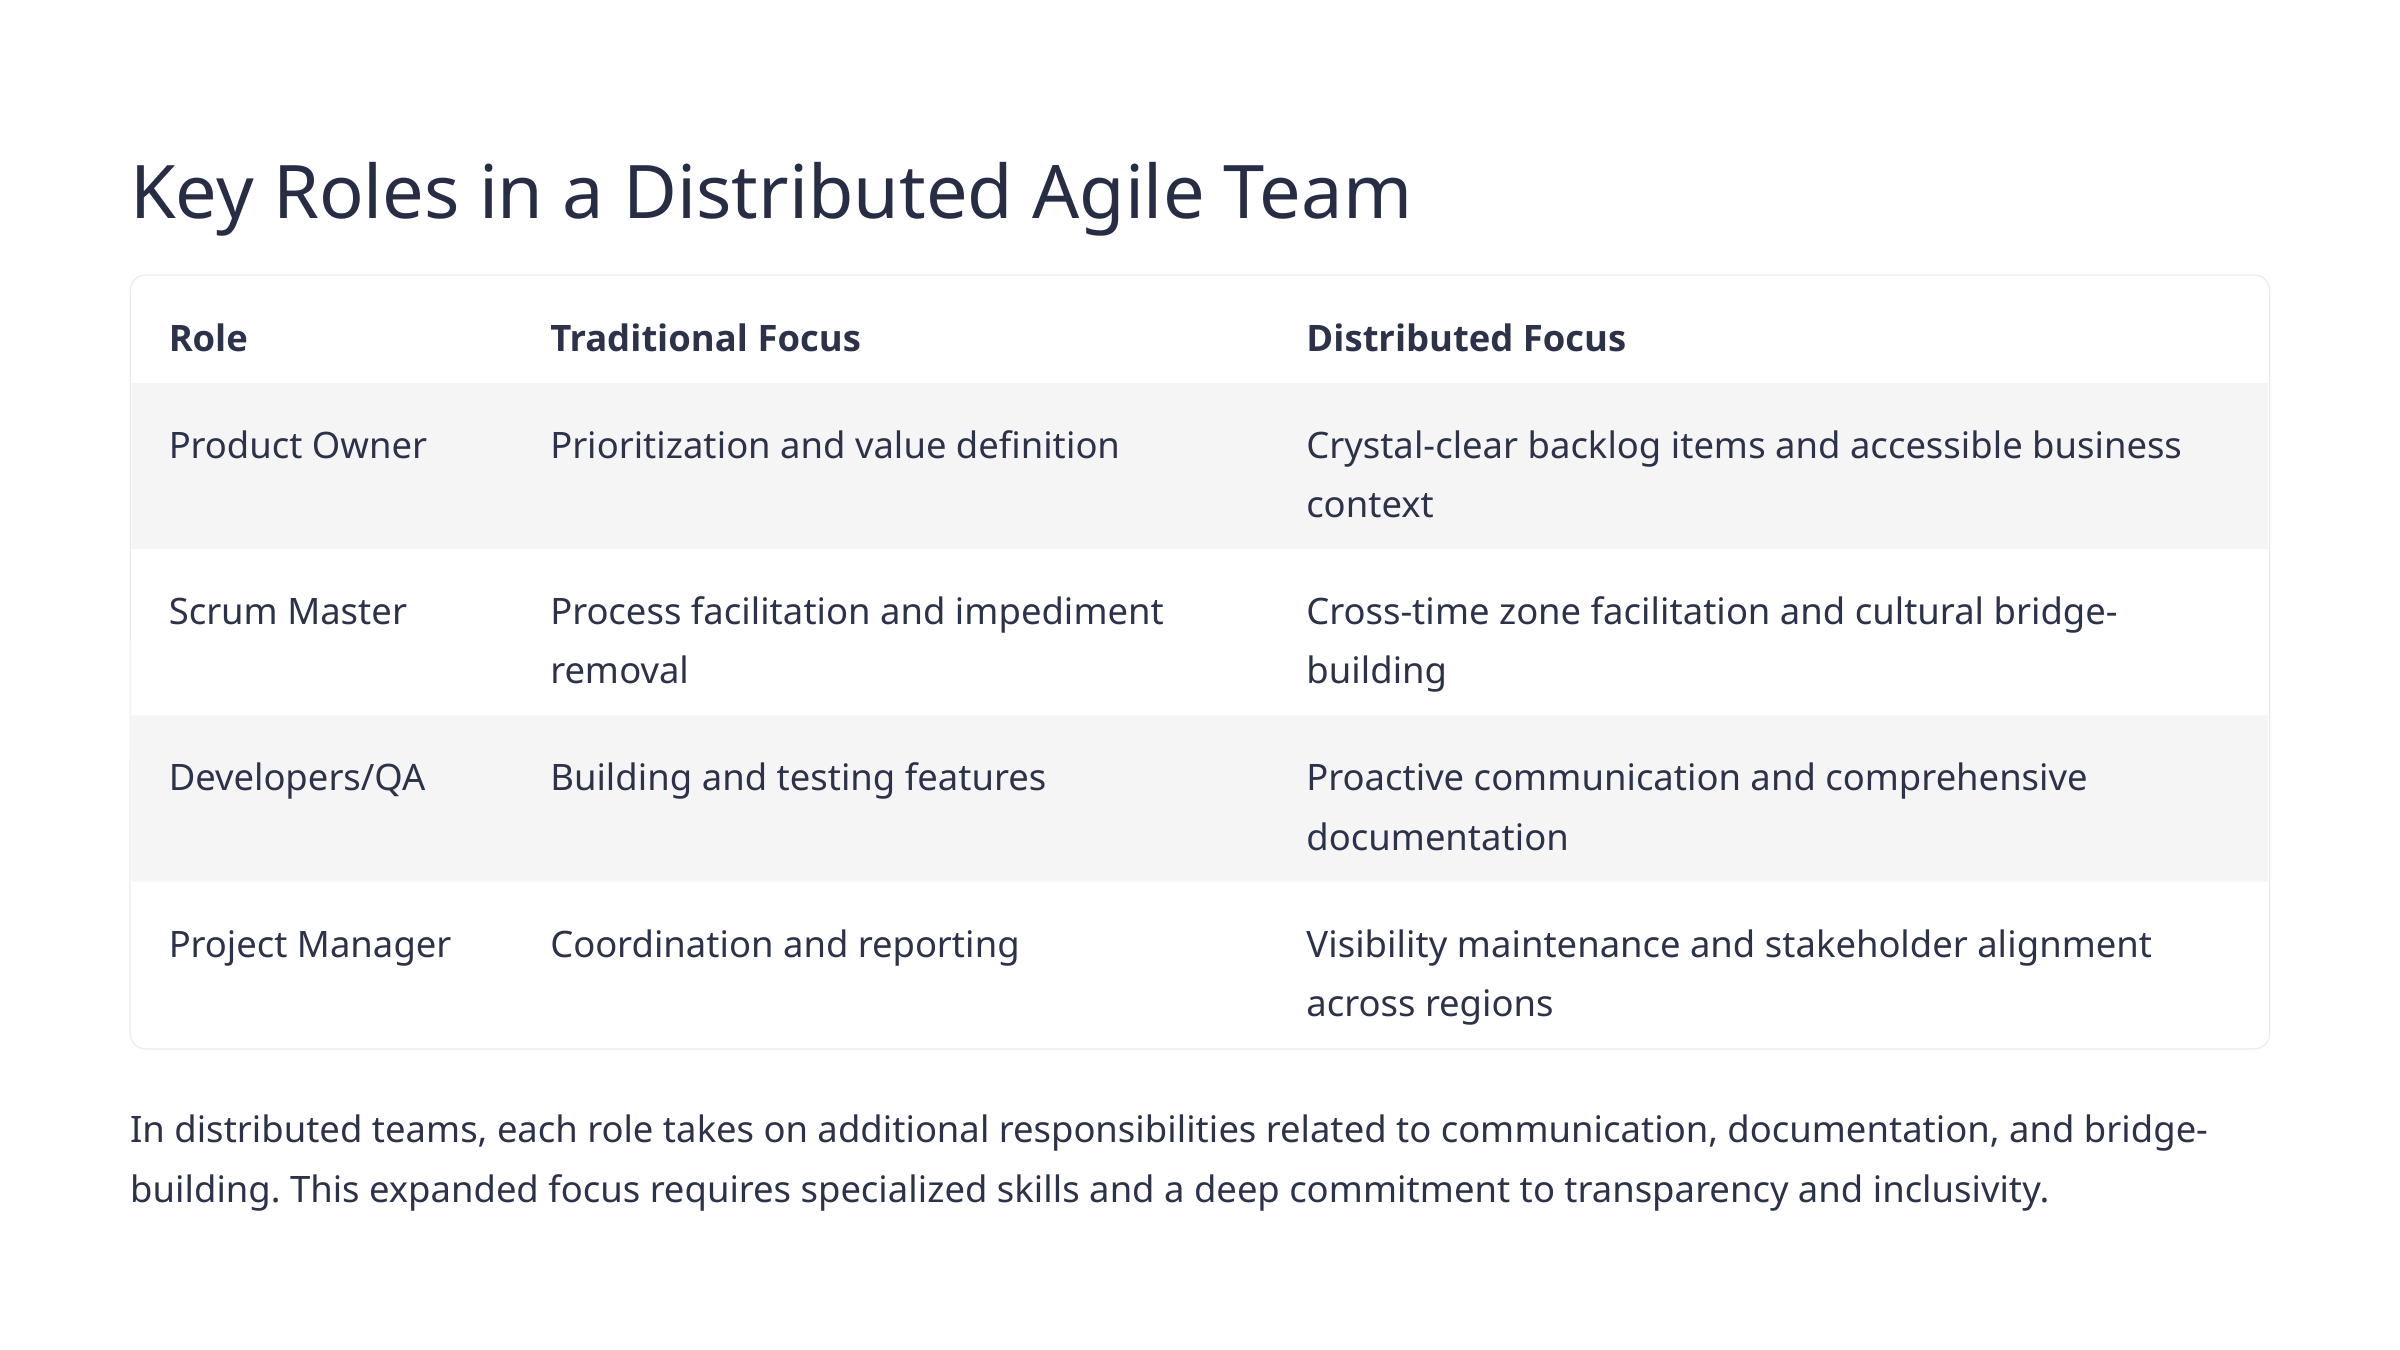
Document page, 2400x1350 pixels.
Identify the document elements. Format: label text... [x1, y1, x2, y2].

text_box Coordination and reporting [550, 905, 1231, 965]
text_box [131, 549, 2269, 715]
text_box Proactive communication and comprehensive documentation [1306, 738, 2232, 858]
text_box Building and testing features [550, 738, 1231, 799]
text_box Role [168, 299, 475, 360]
text_box Developers/QA [168, 738, 475, 799]
text_box Crystal-clear backlog items and accessible business context [1306, 406, 2232, 526]
text_box Distributed Focus [1306, 299, 2232, 360]
text_box In distributed teams, each role takes on additional responsibilities related to communication, documentation, and bridge-building. This expanded focus requires specialized skills and a deep commitment to transparency and inclusivity. [130, 1090, 2270, 1210]
text_box [131, 382, 2269, 549]
text_box Process facilitation and impediment removal [550, 572, 1231, 692]
text_box Visibility maintenance and stakeholder alignment across regions [1306, 905, 2232, 1025]
text_box [131, 715, 2269, 881]
text_box Scrum Master [168, 572, 475, 633]
text_box Key Roles in a Distributed Agile Team [130, 140, 1345, 234]
text_box Project Manager [168, 905, 475, 965]
text_box Cross-time zone facilitation and cultural bridge-building [1306, 572, 2232, 692]
text_box Prioritization and value definition [550, 406, 1231, 466]
text_box Product Owner [168, 406, 475, 466]
text_box Traditional Focus [550, 299, 1231, 360]
text_box [131, 881, 2269, 1048]
text_box [131, 276, 2269, 382]
